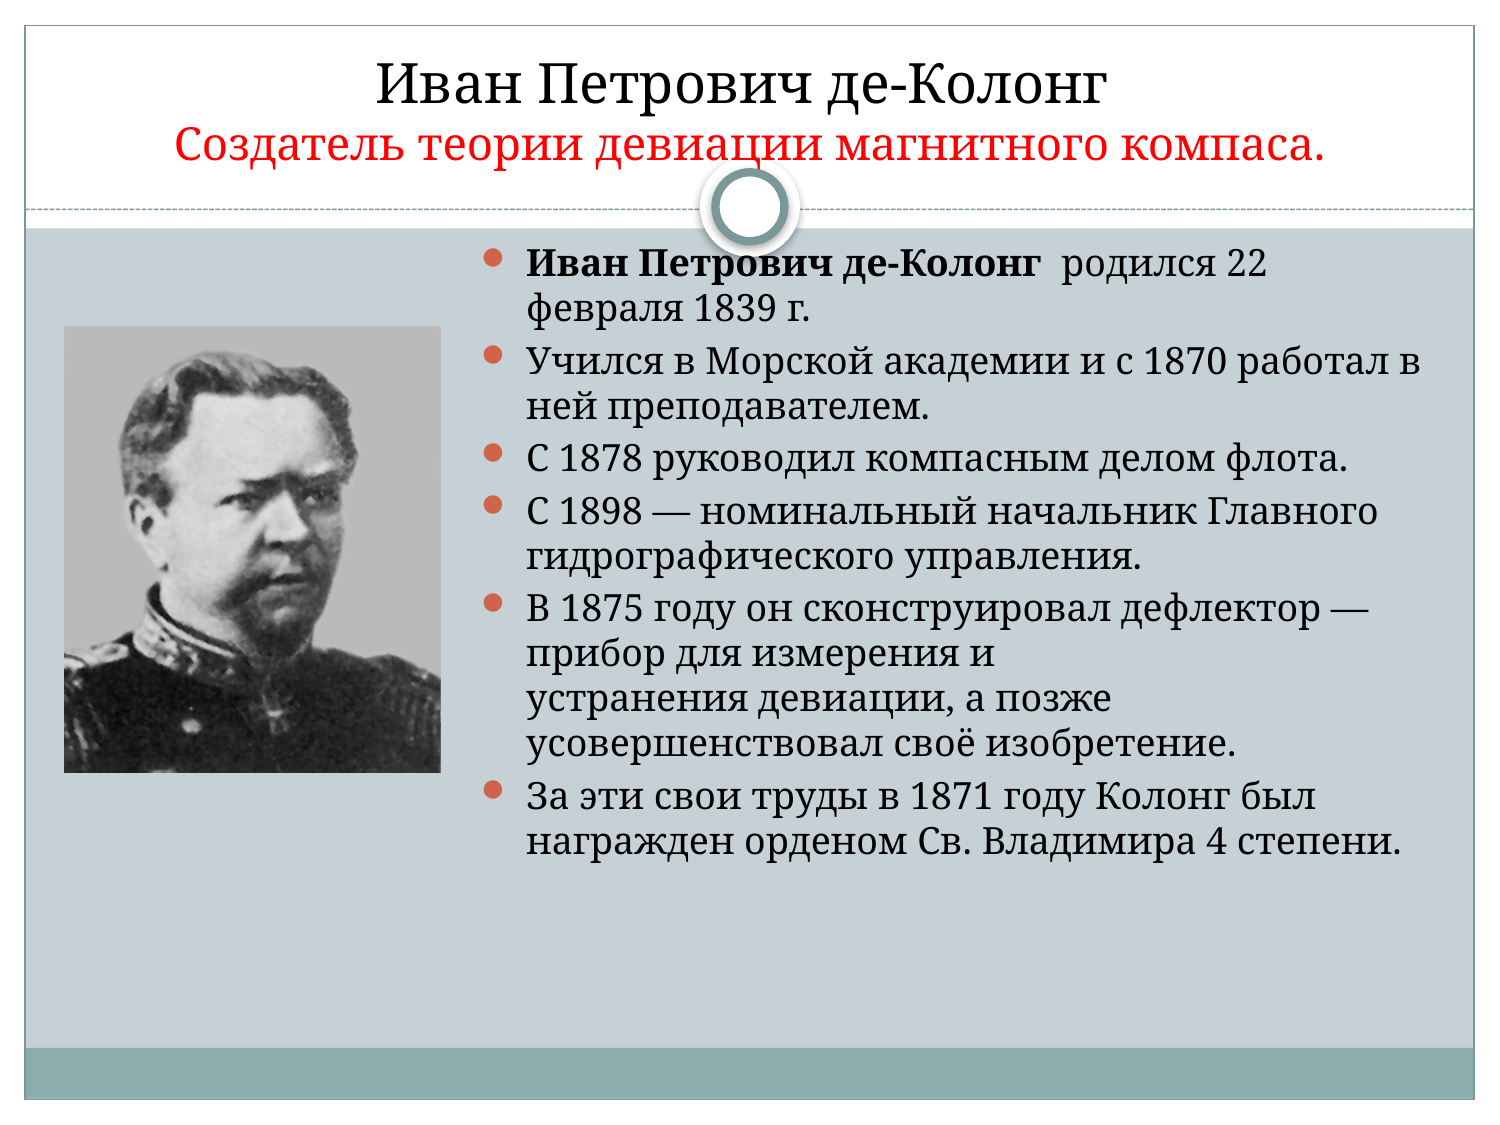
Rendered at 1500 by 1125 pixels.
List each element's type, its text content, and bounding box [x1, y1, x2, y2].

picture [64, 326, 442, 774]
title Иван Петрович де-Колонг Создатель теории девиации магнитного компаса. [49, 37, 1450, 244]
list Иван Петрович де-Колонг родился 22 февраля 1839 г. Учился в Морской академии и с 1870 работал в ней преподавателем. С 1878 руководил компасным делом флота. С 1898 — номинальный начальник Главного гидрографического управления. В 1875 году он сконструировал дефлектор — прибор для измерения и устранения девиации, а позже усовершенствовал своё изобретение. За эти свои труды в 1871 году Колонг был награжден орденом Св. Владимира 4 степени. [466, 231, 1445, 1001]
